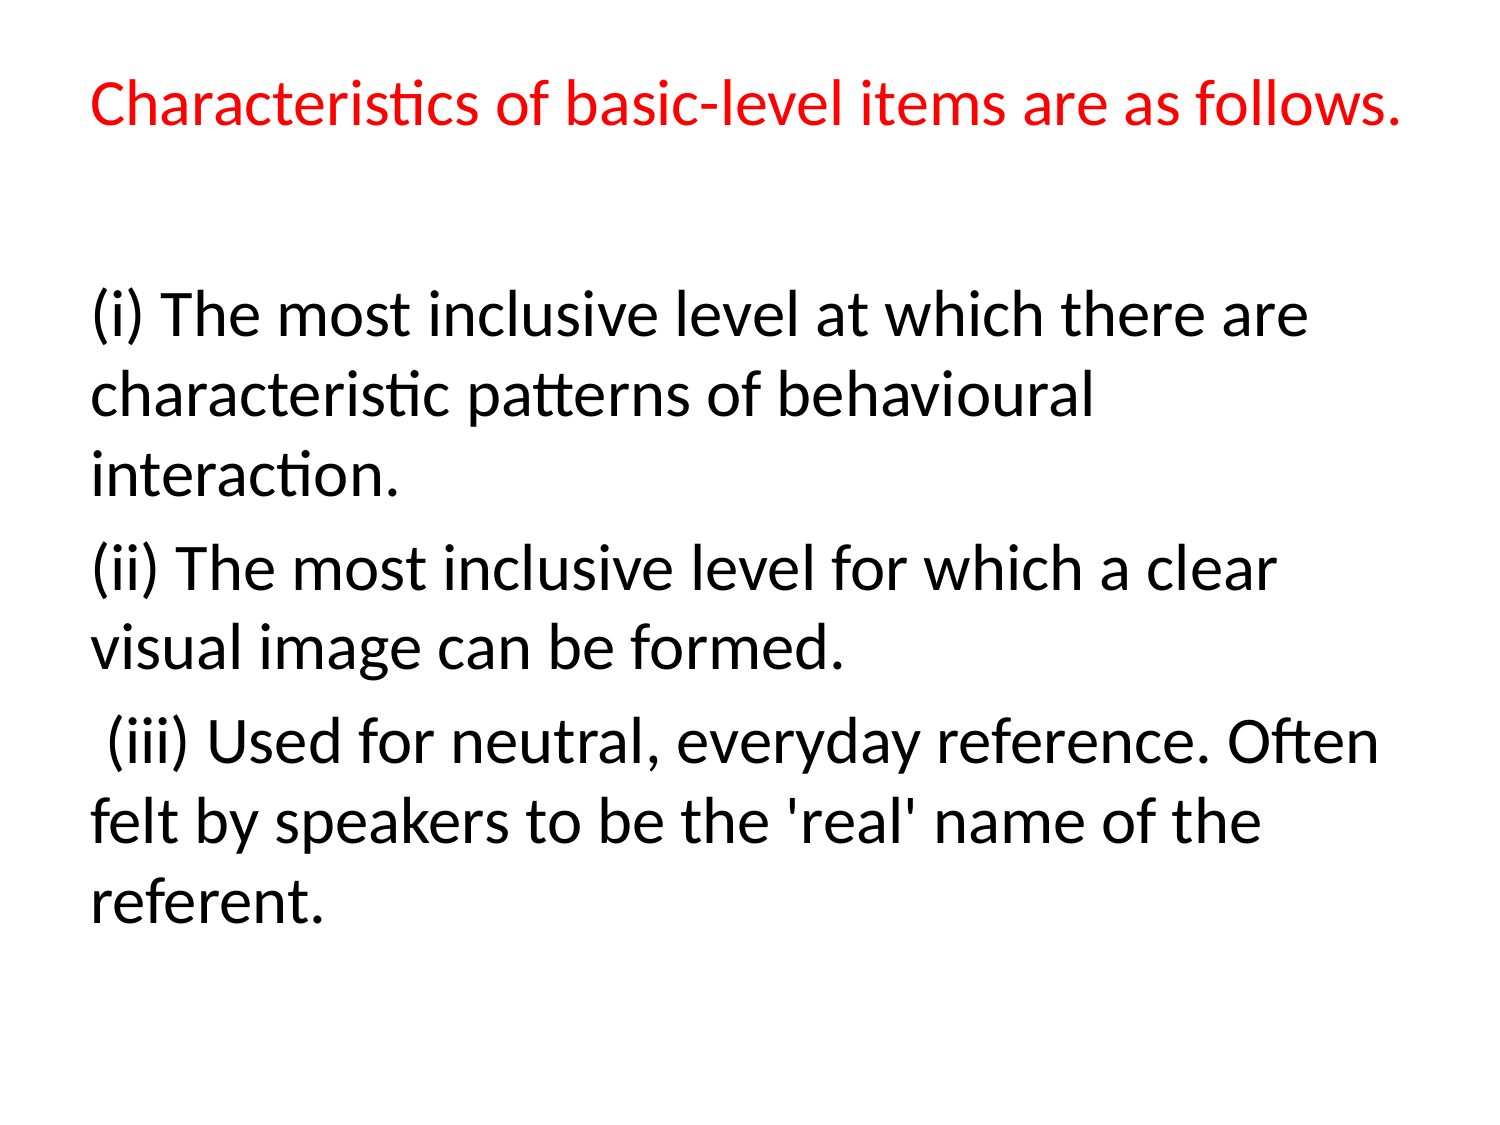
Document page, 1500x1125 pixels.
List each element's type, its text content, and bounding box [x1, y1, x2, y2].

list (i) The most inclusive level at which there are characteristic patterns of behavioural interaction. (ii) The most inclusive level for which a clear visual image can be formed. (iii) Used for neutral, everyday reference. Often felt by speakers to be the 'real' name of the referent. [75, 262, 1425, 1005]
title Characteristics of basic-level items are as follows. [75, 45, 1425, 233]
